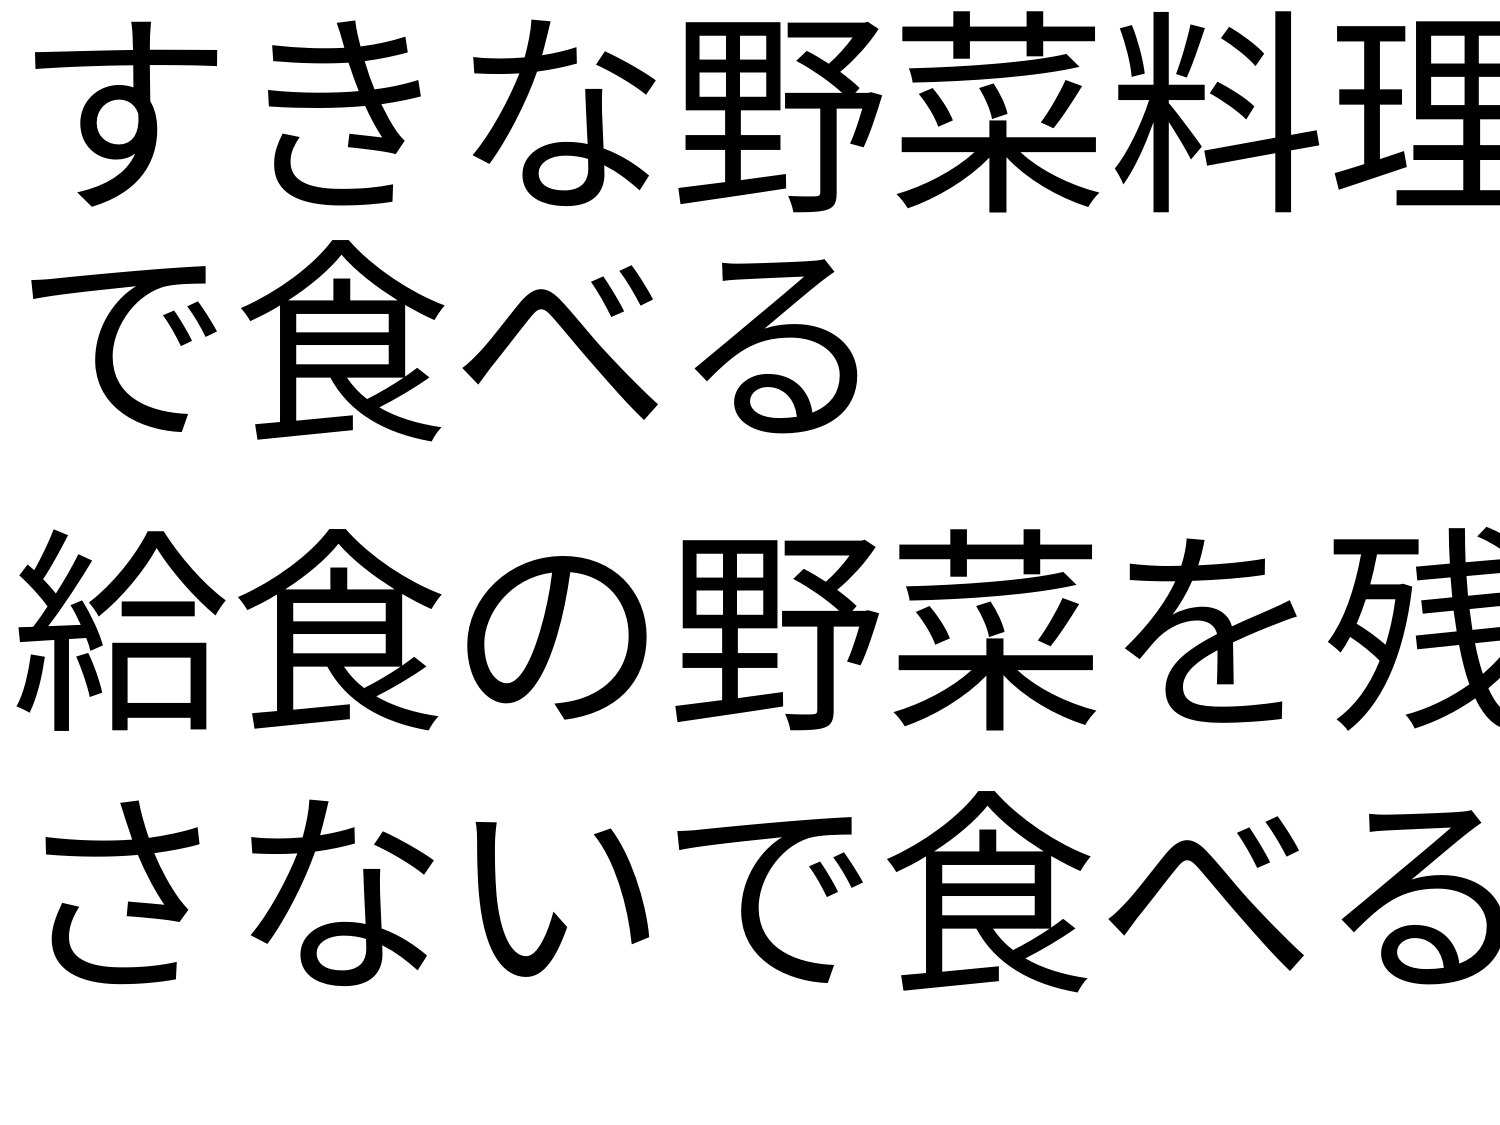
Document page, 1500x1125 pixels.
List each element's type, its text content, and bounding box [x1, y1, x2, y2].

text_box 給食の野菜を残さないで食べる [0, 486, 1500, 1027]
text_box すきな野菜料理 で食べる [0, 2, 1500, 476]
